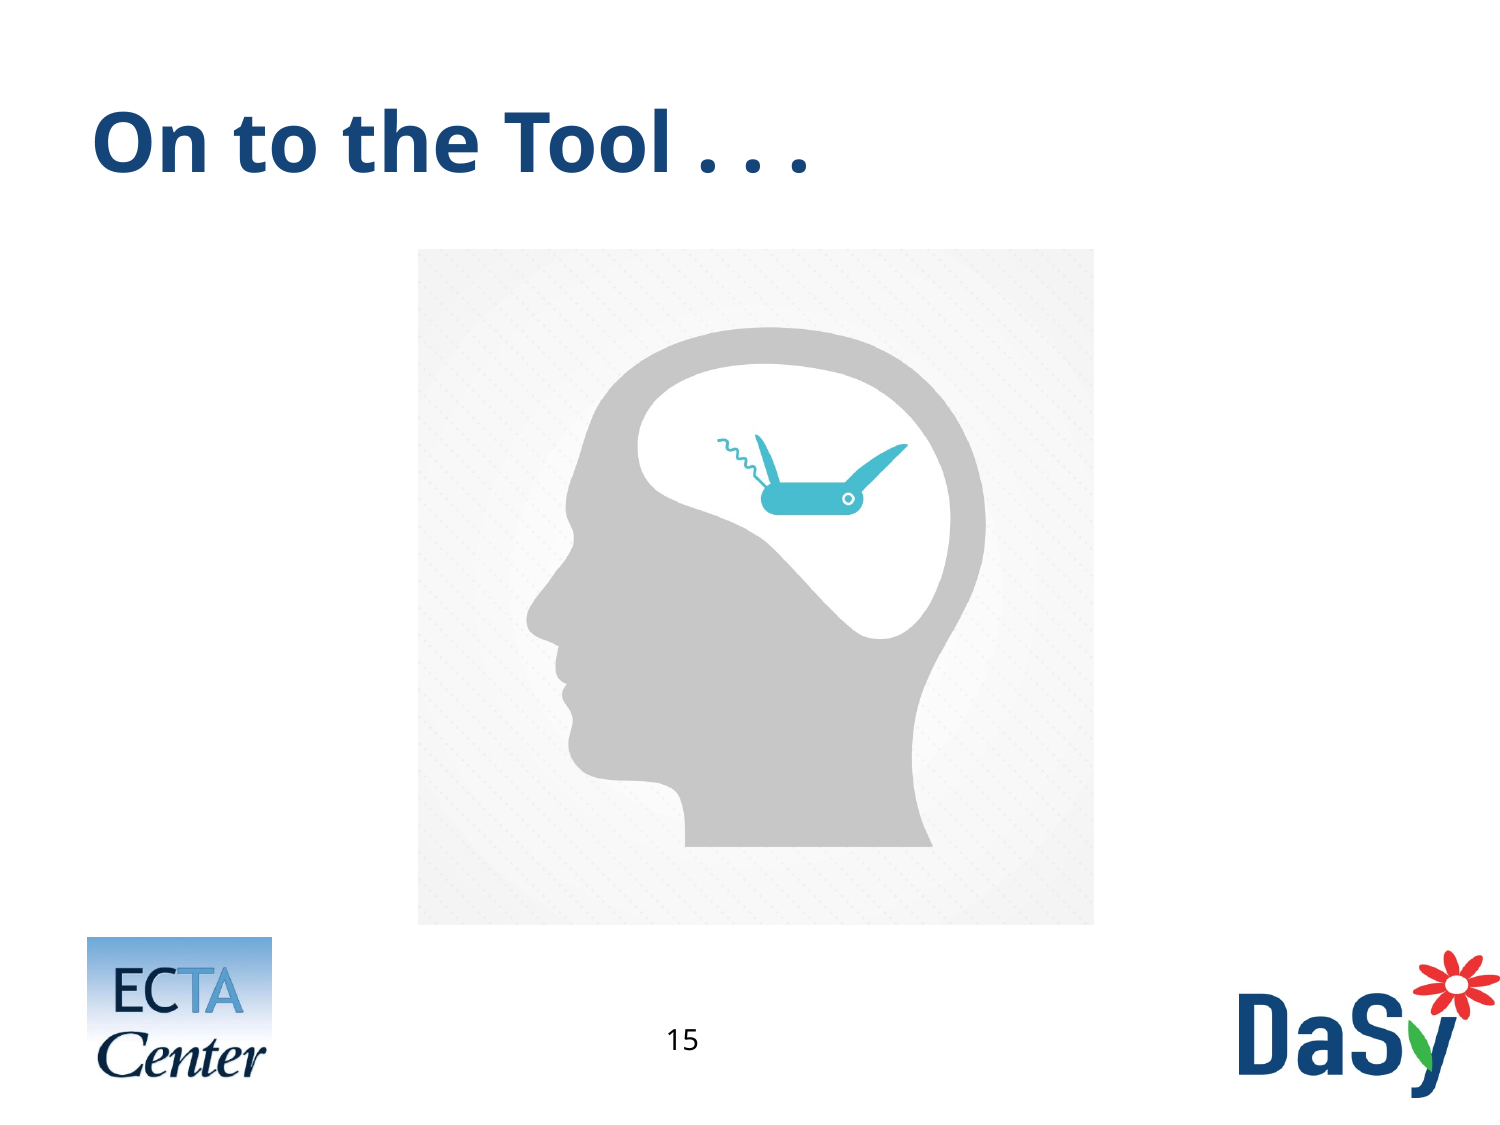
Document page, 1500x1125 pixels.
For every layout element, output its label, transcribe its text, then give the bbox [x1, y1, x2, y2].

title On to the Tool . . . [75, 45, 1425, 233]
picture [1239, 950, 1500, 1098]
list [418, 249, 1094, 926]
picture [87, 937, 272, 1113]
